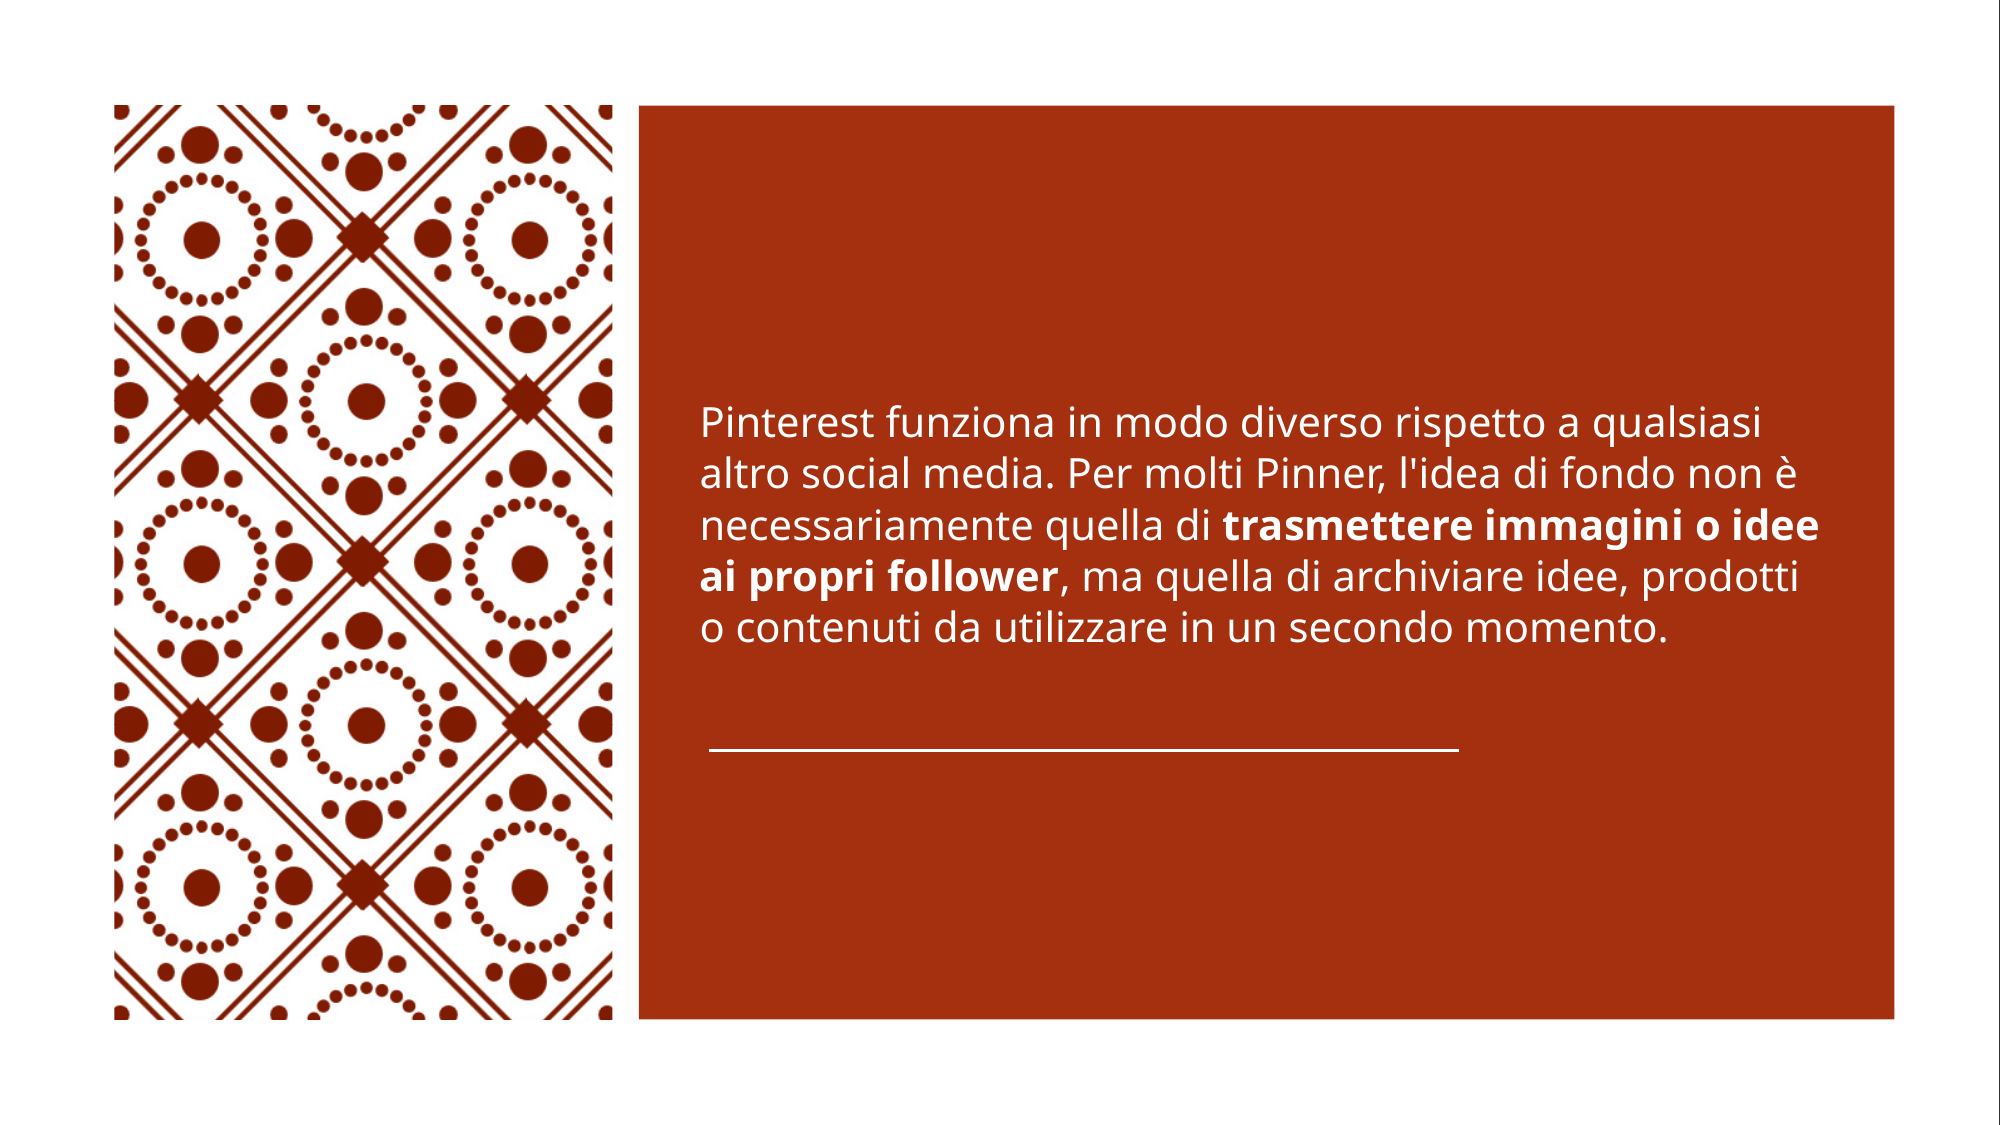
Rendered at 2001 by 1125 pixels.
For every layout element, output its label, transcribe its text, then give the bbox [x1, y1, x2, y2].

text_box [638, 104, 1896, 1021]
text_box Pinterest funziona in modo diverso rispetto a qualsiasi altro social media. Per molti Pinner, l'idea di fondo non è necessariamente quella di trasmettere immagini o idee ai propri follower, ma quella di archiviare idee, prodotti o contenuti da utilizzare in un secondo momento. [692, 158, 1842, 725]
text_box [113, 104, 614, 1021]
text_box [0, 0, 2000, 1125]
